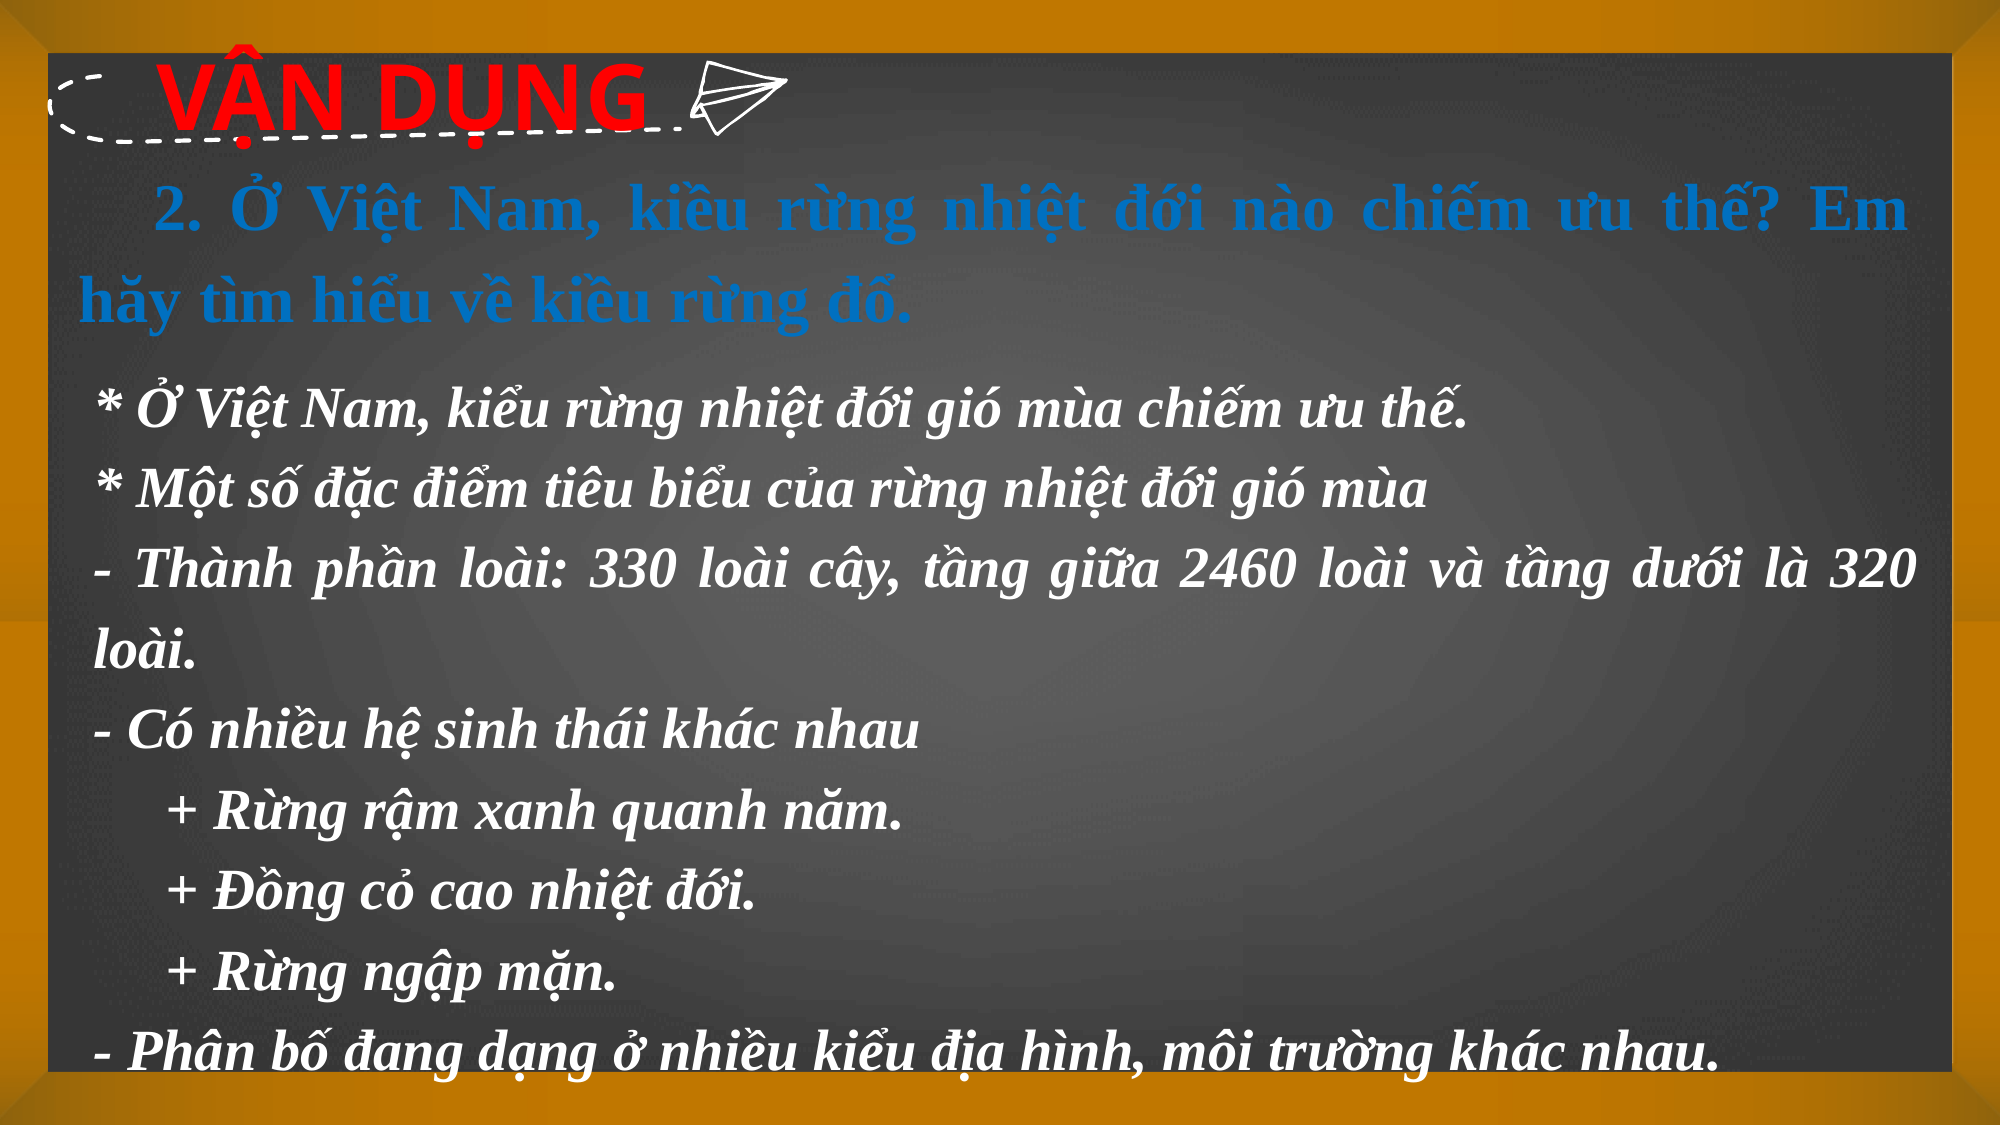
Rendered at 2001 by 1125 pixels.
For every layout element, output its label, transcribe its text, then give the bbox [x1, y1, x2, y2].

text_box 2. Ở Việt Nam, kiều rừng nhiệt đới nào chiếm ưu thế? Em hăy tìm hiểu về kiều rừng đổ. [63, 144, 1927, 343]
picture [0, 0, 2000, 1125]
text_box * Ở Việt Nam, kiểu rừng nhiệt đới gió mùa chiếm ưu thế. * Một số đặc điểm tiêu biểu của rừng nhiệt đới gió mùa - Thành phần loài: 330 loài cây, tầng giữa 2460 loài và tầng dưới là 320 loài. - Có nhiều hệ sinh thái khác nhau + Rừng rậm xanh quanh năm. + Đồng cỏ cao nhiệt đới. + Rừng ngập mặn. - Phân bố đang dạng ở nhiều kiểu địa hình, môi trường khác nhau. [78, 350, 1935, 1090]
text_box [49, 31, 788, 158]
